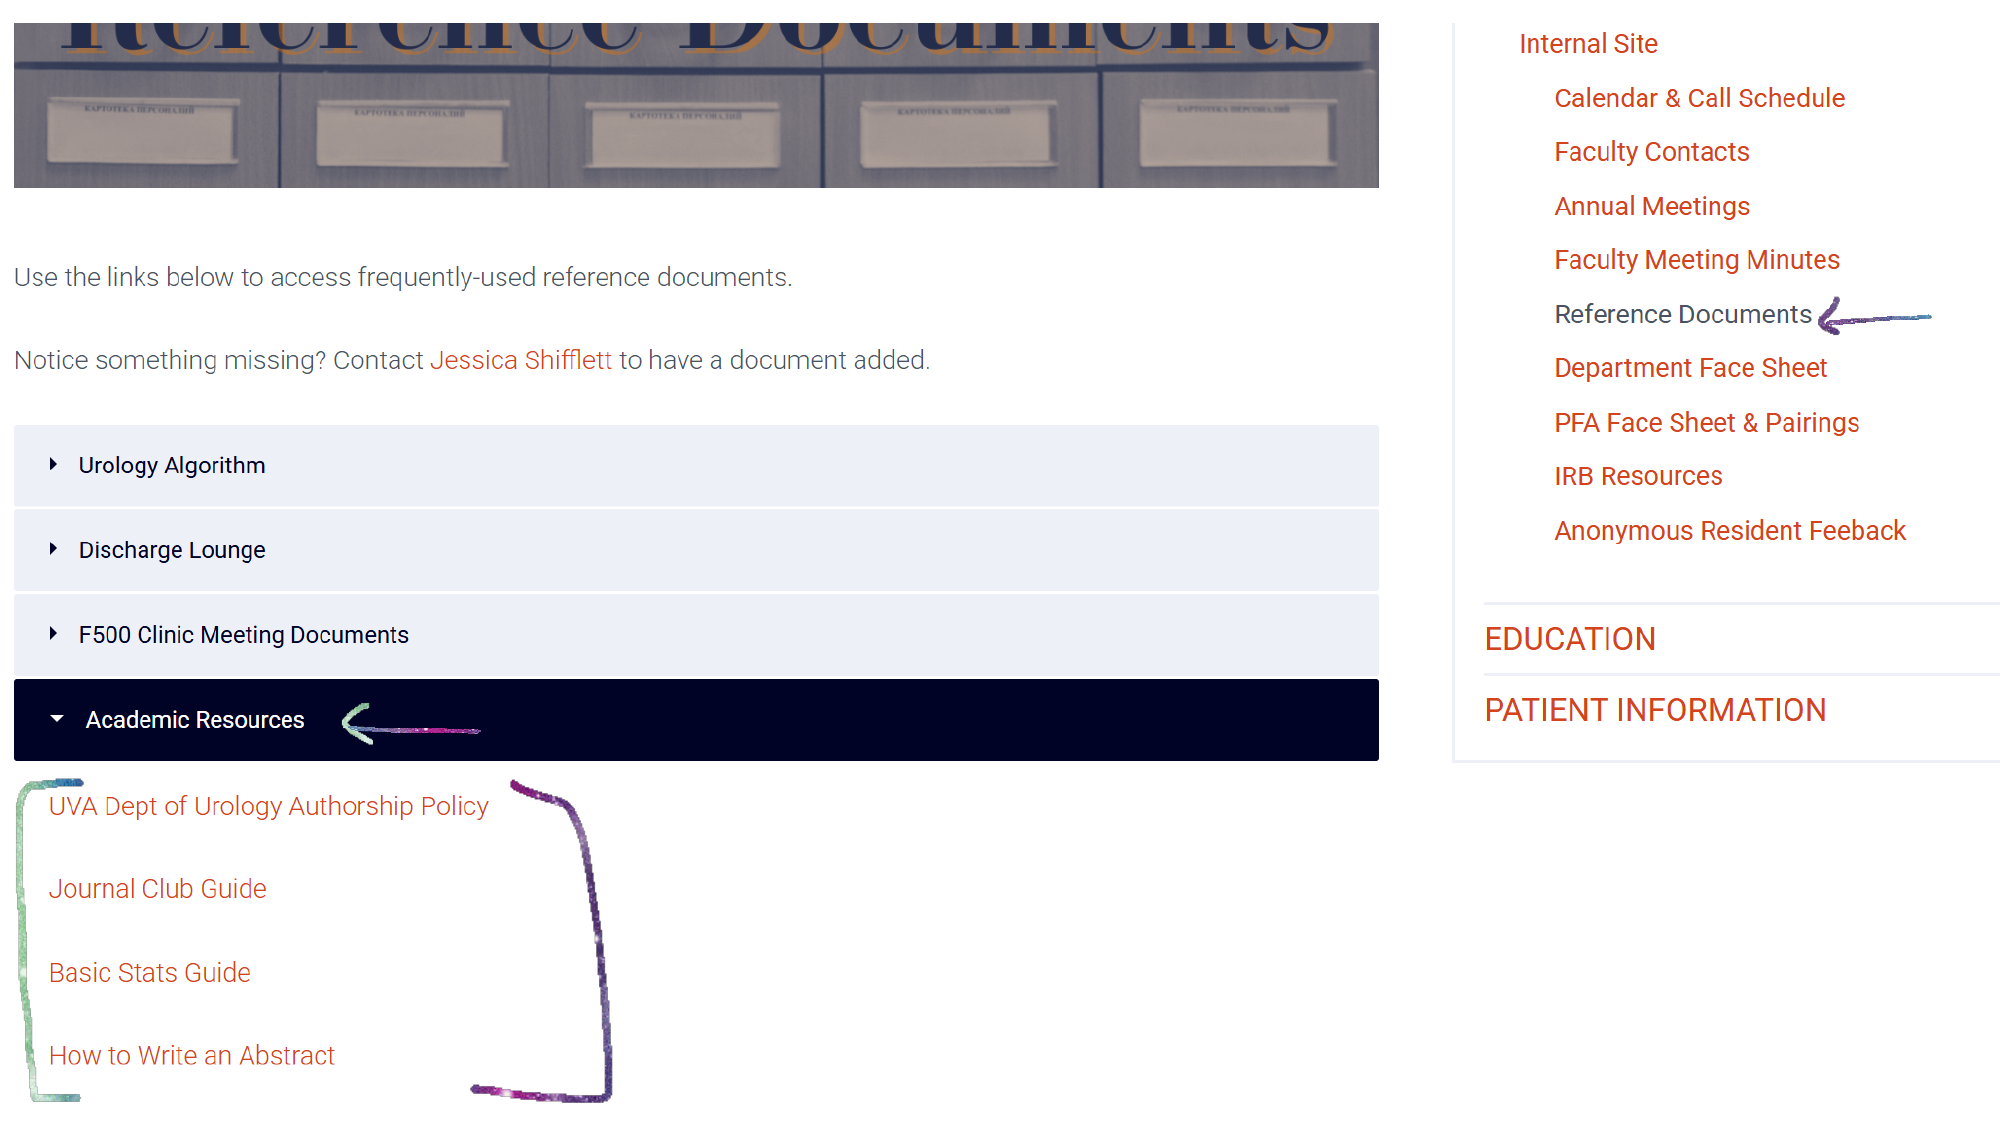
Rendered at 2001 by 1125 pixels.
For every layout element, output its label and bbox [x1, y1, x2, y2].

text_box [1817, 295, 1936, 338]
picture [0, 23, 2000, 1109]
text_box [340, 701, 484, 747]
